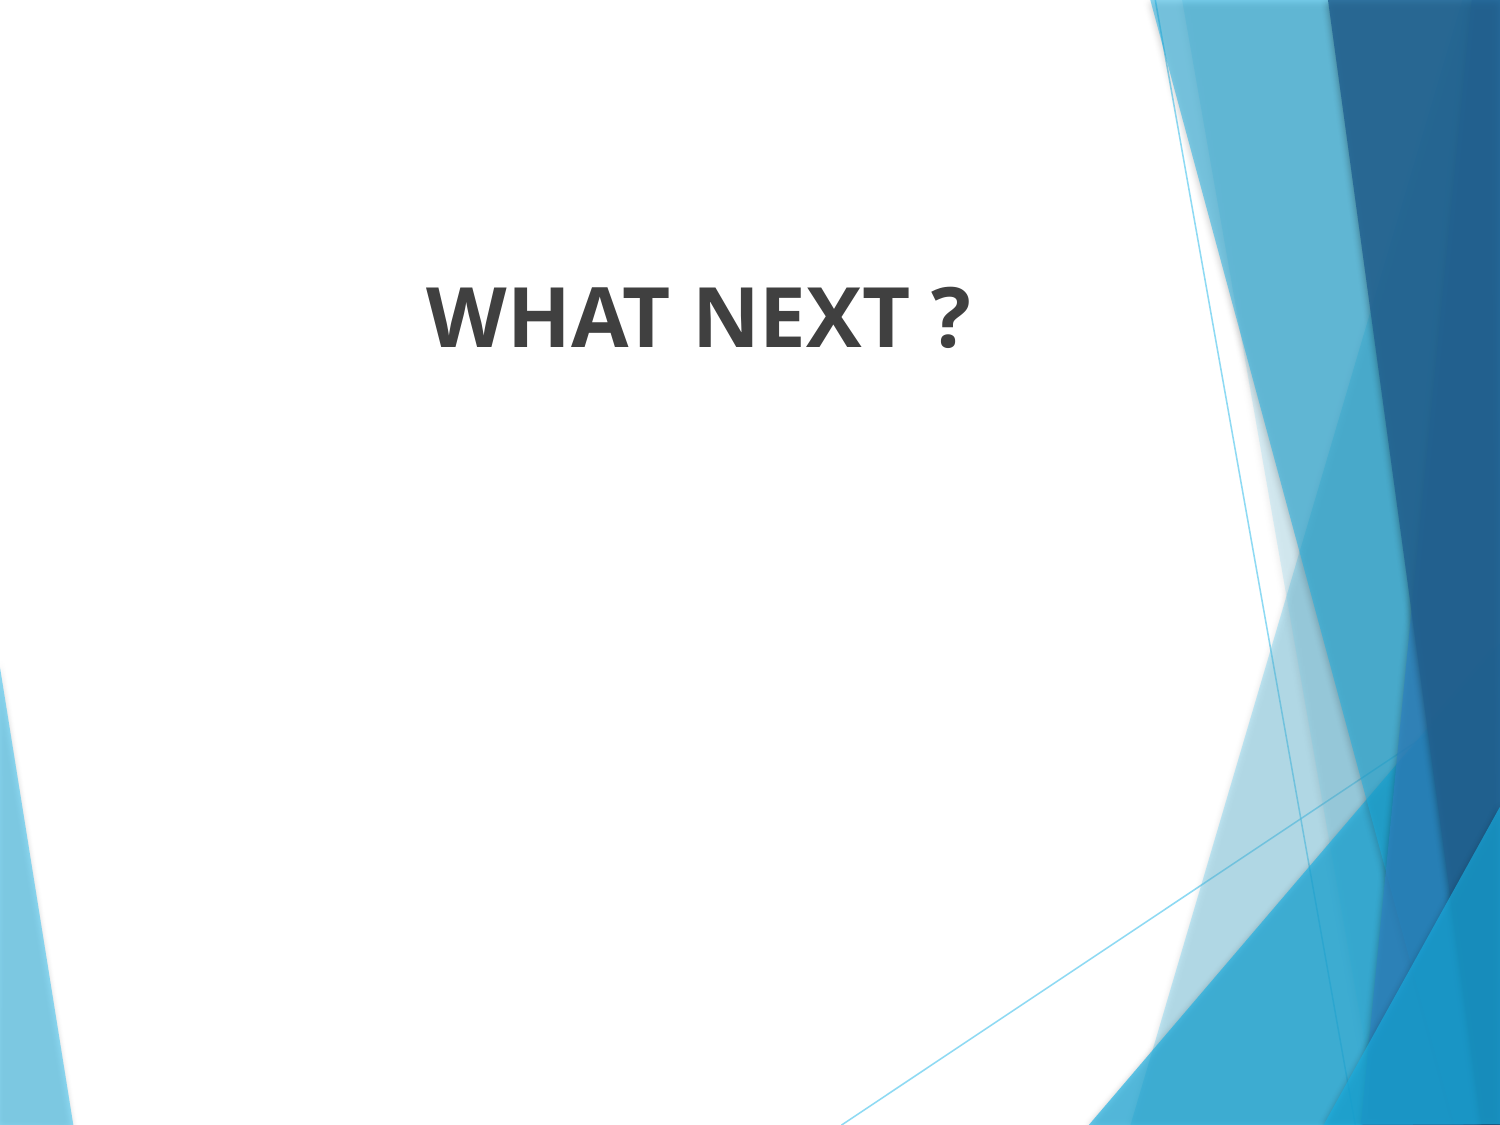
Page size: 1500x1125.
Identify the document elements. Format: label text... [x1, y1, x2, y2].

list WHAT NEXT ? [99, 125, 1363, 992]
